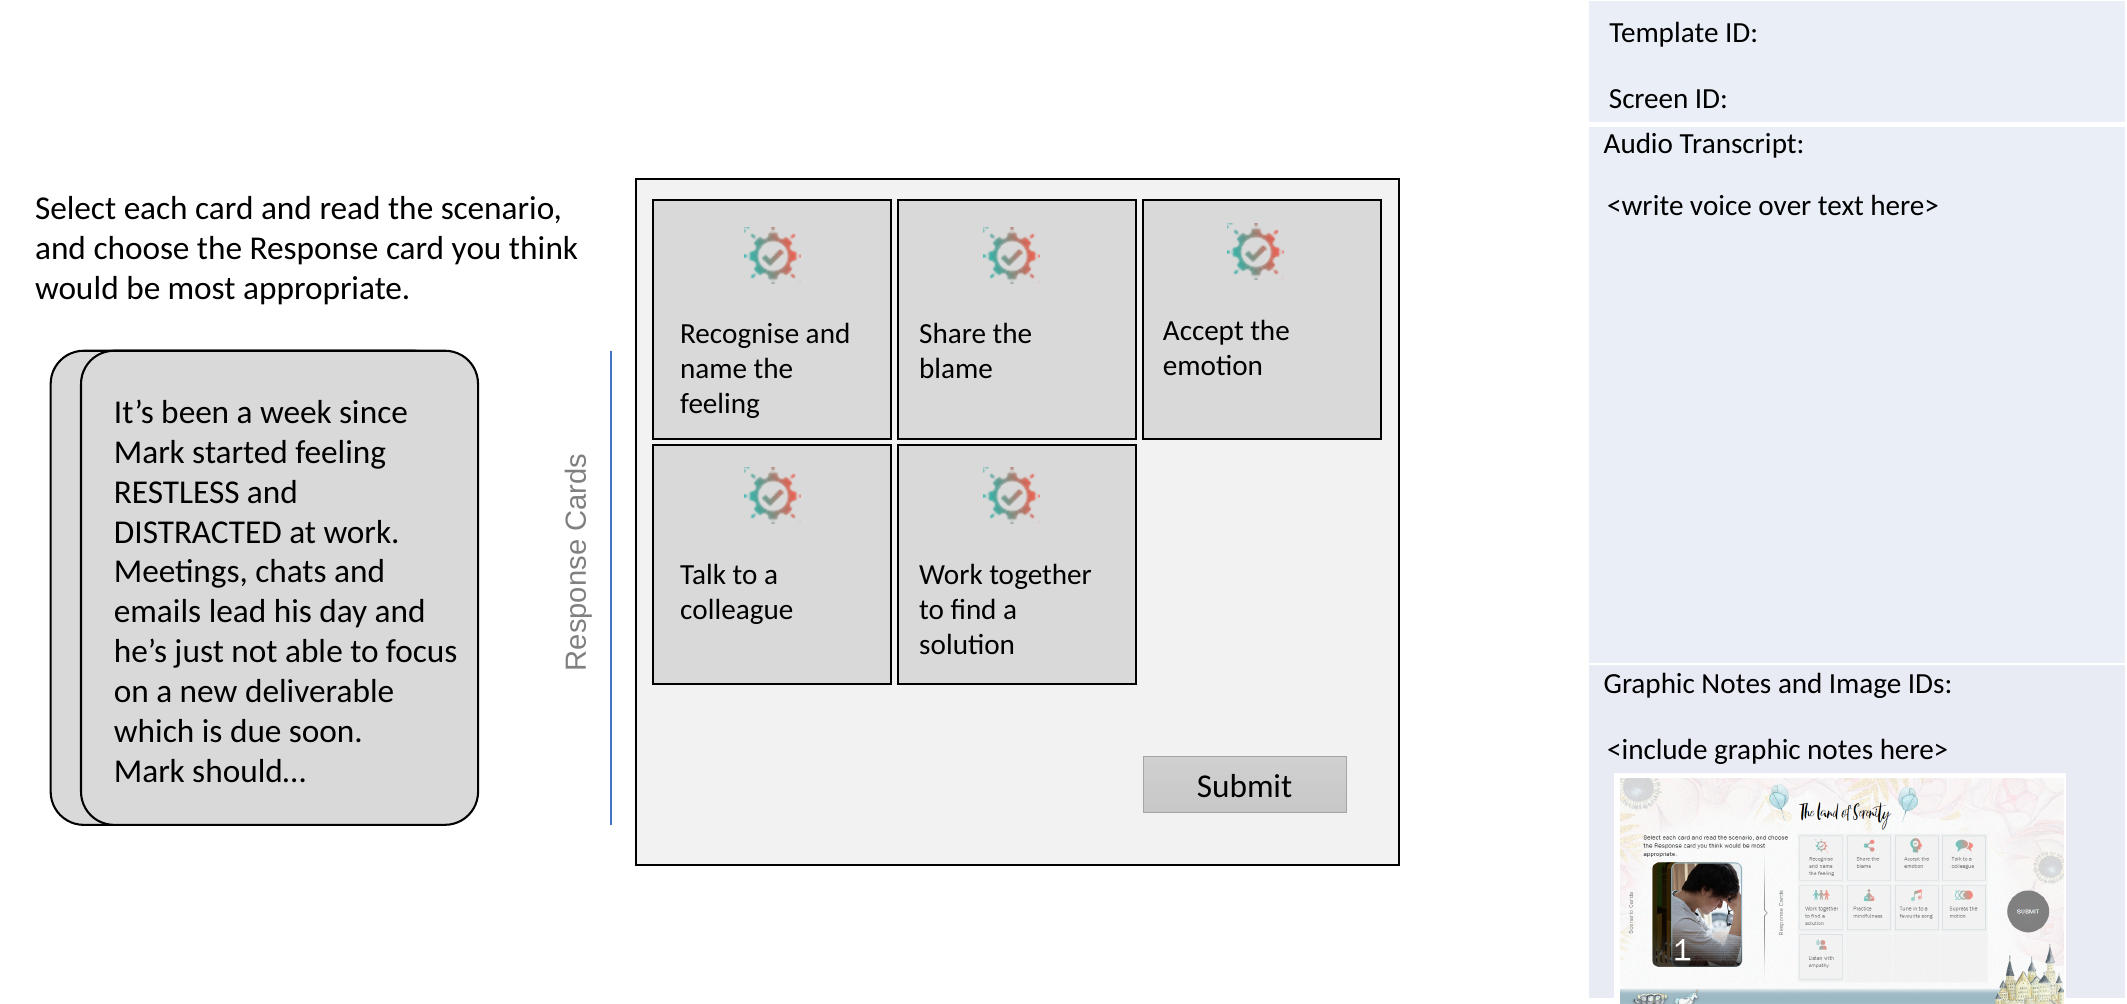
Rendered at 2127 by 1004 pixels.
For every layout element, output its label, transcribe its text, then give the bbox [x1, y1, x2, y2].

text_box [652, 199, 892, 440]
text_box <include graphic notes here> [1592, 722, 2126, 773]
text_box [897, 199, 1137, 440]
picture [744, 227, 801, 284]
text_box [79, 349, 480, 826]
text_box [635, 178, 1400, 866]
text_box Response Cards [549, 229, 599, 896]
picture [1227, 223, 1284, 280]
text_box Recognise and name the feeling [665, 307, 880, 428]
picture [1614, 773, 2066, 1004]
text_box [49, 349, 109, 826]
text_box <write voice over text here> [1592, 178, 2126, 229]
text_box Select each card and read the scenario, and choose the Response card you think would be most appropriate. [20, 178, 611, 314]
text_box Talk to a colleague [665, 547, 880, 633]
picture [983, 227, 1040, 284]
text_box Accept the emotion [1148, 304, 1363, 389]
text_box [652, 444, 892, 685]
text_box Submit [1143, 756, 1347, 813]
text_box Work together to find a solution [904, 547, 1119, 668]
text_box It’s been a week since Mark started feeling RESTLESS and DISTRACTED at work. Meetings, chats and emails lead his day and he’s just not able to focus on a new deliverable which is due soon. Mark should… [99, 382, 475, 797]
picture [983, 467, 1040, 524]
picture [744, 467, 801, 524]
text_box [1142, 199, 1382, 440]
text_box [897, 444, 1137, 685]
text_box Share the blame [904, 307, 1119, 393]
